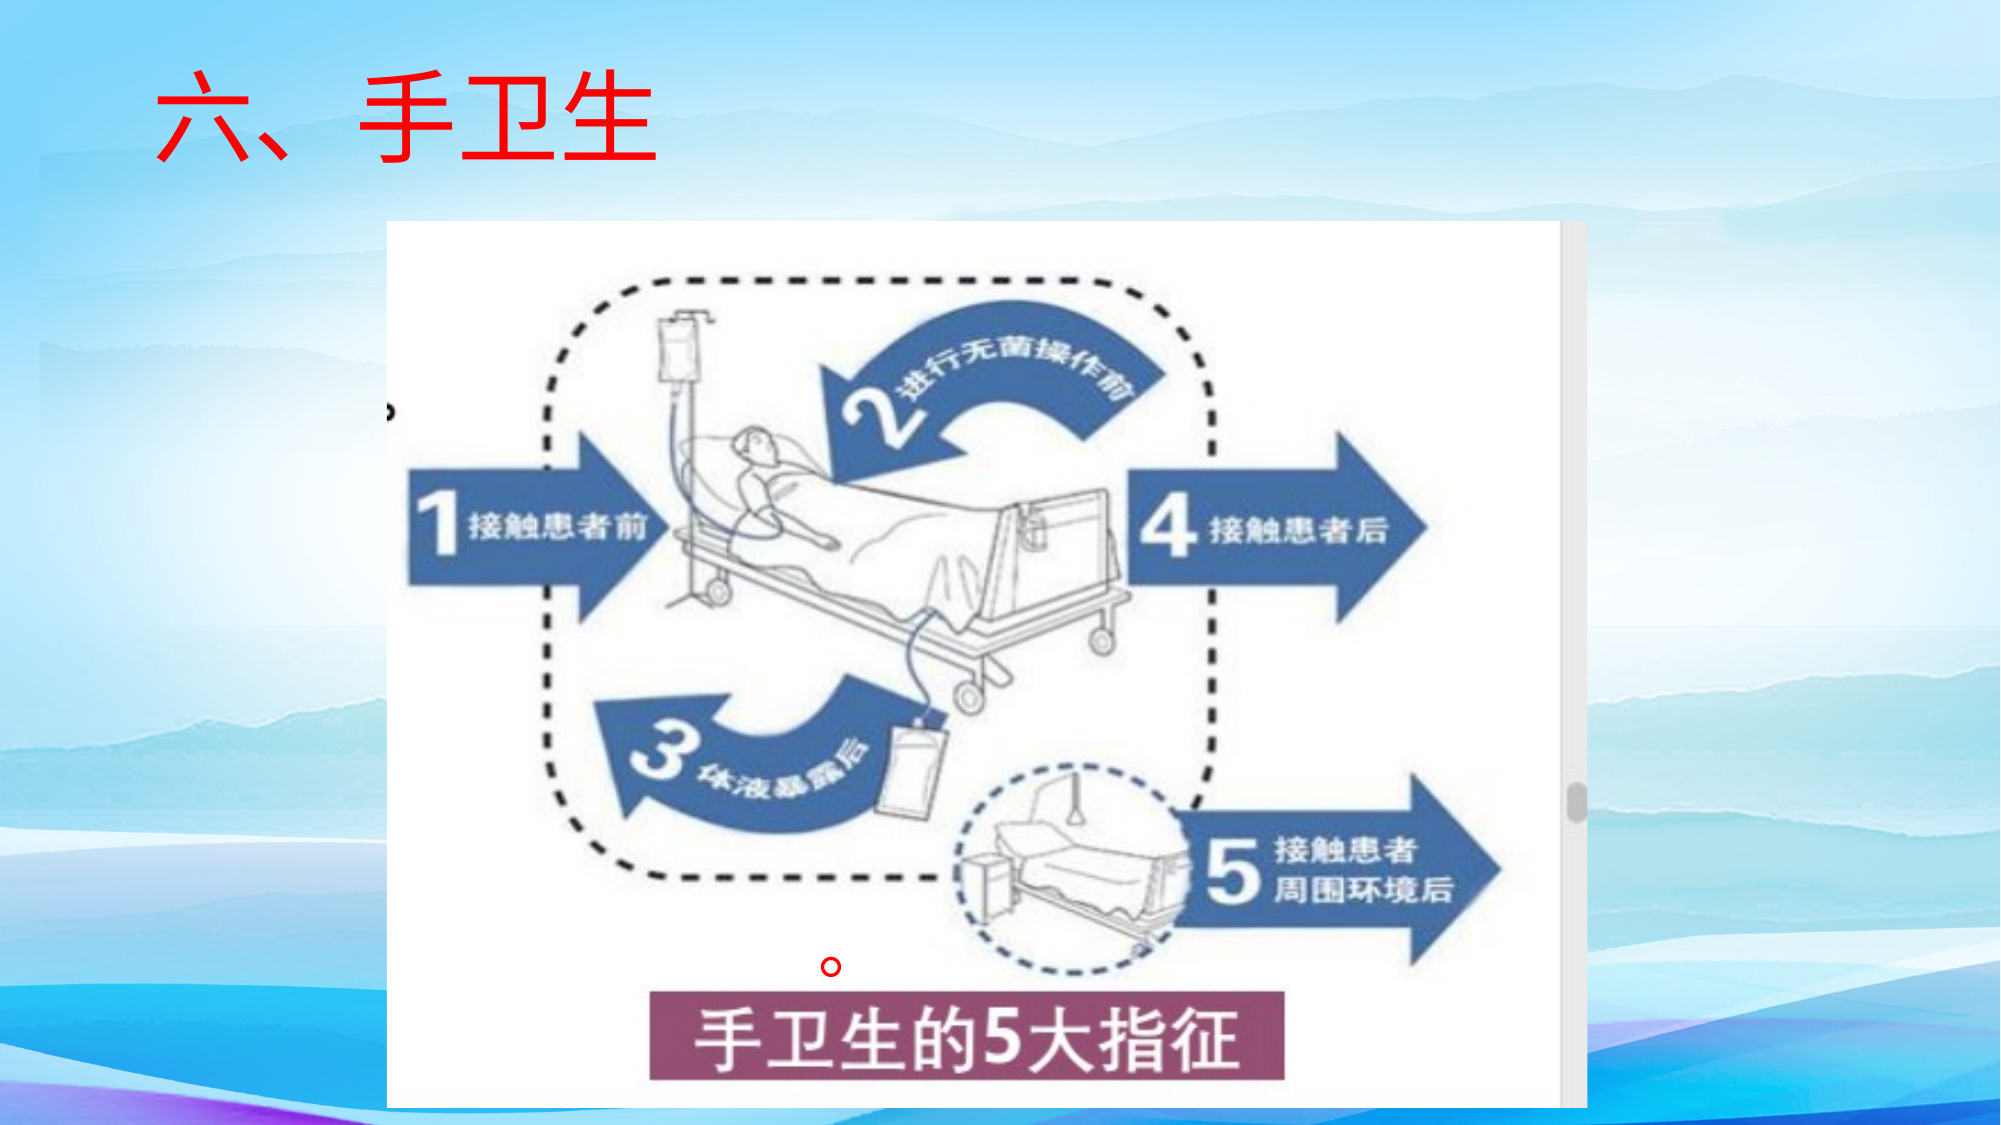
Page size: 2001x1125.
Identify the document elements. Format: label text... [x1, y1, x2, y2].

text_box [386, 221, 1588, 1108]
title 六、手卫生 [137, 59, 1863, 190]
text_box 。 [818, 850, 1923, 987]
picture [0, 0, 2001, 1125]
